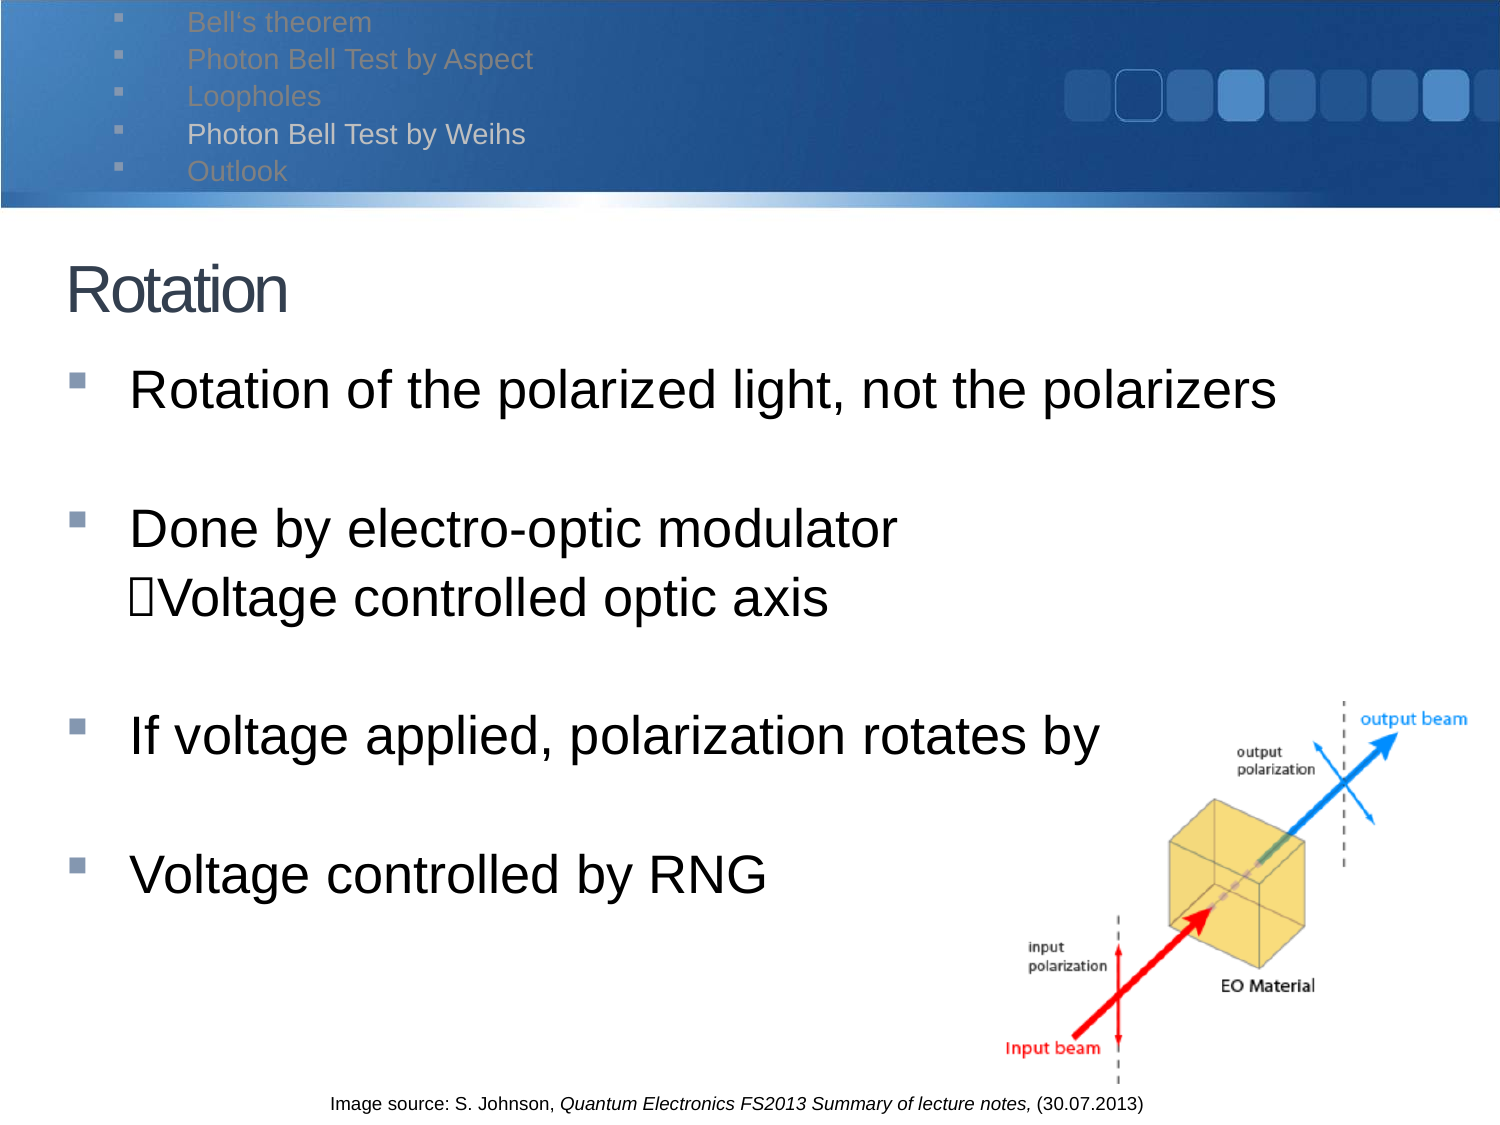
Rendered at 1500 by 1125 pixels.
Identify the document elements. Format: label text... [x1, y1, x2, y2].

picture [0, 0, 1500, 1125]
text_box Bell‘s theorem Photon Bell Test by Aspect Loopholes Photon Bell Test by Weihs Outlook [112, 7, 844, 263]
title Rotation [64, 255, 1408, 362]
text_box Image source: S. Johnson, Quantum Electronics FS2013 Summary of lecture notes, (30.07.2013) [315, 1083, 1159, 1122]
